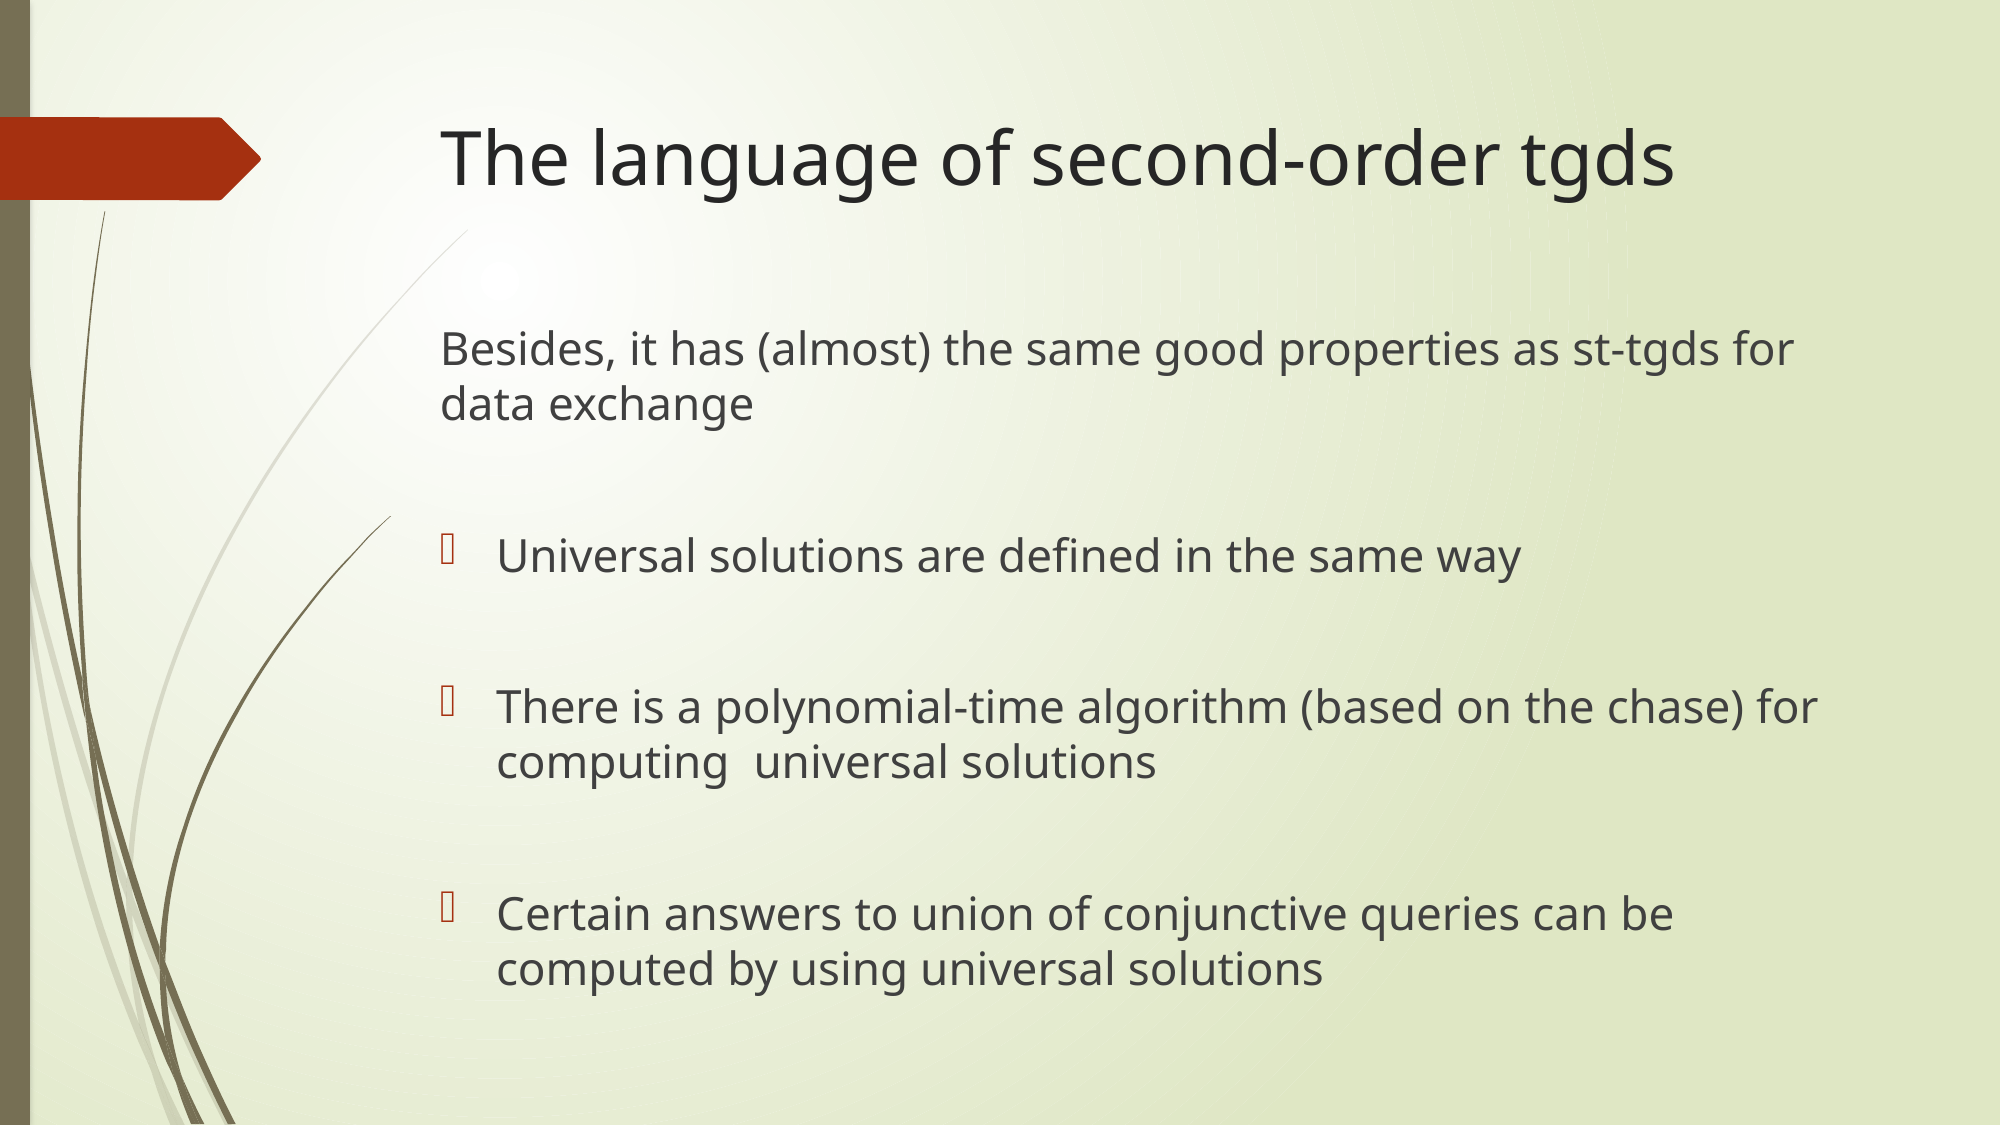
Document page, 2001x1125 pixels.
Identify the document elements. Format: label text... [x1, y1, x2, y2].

list Besides, it has (almost) the same good properties as st-tgds for data exchange Universal solutions are defined in the same way There is a polynomial-time algorithm (based on the chase) for computing universal solutions Certain answers to union of conjunctive queries can be computed by using universal solutions [424, 312, 1888, 1036]
title The language of second-order tgds [425, 102, 1888, 312]
